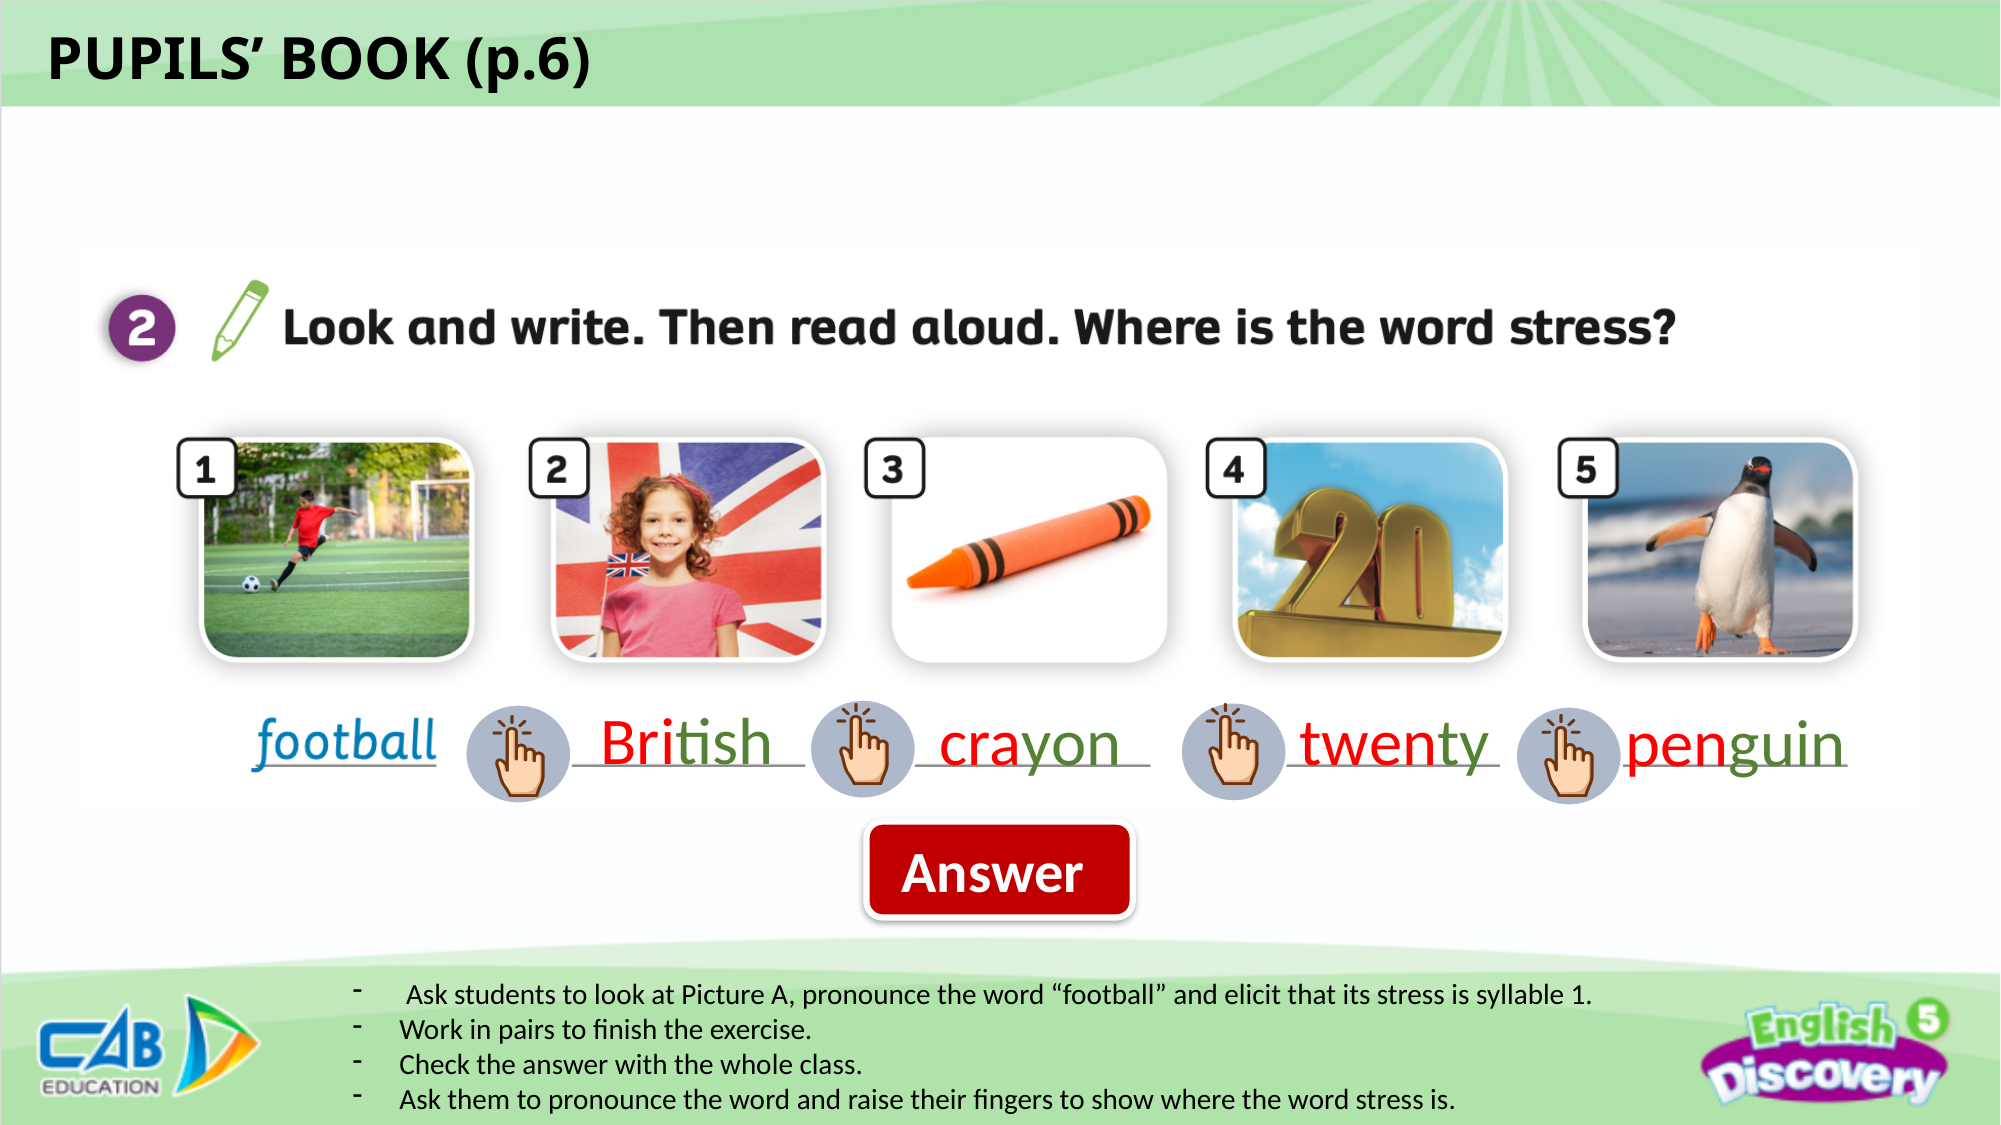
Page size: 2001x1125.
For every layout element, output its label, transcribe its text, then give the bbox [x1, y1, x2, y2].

text_box PUPILS’ BOOK (p.6) [31, 30, 1757, 91]
text_box Answer [866, 821, 1133, 918]
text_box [809, 699, 917, 800]
picture [0, 0, 2001, 1125]
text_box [1515, 706, 1623, 806]
text_box Ask students to look at Picture A, pronounce the word “football” and elicit that its stress is syllable 1. Work in pairs to finish the exercise. Check the answer with the whole class. Ask them to pronounce the word and raise their fingers to show where the word stress is. [337, 968, 1662, 1123]
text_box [464, 704, 572, 805]
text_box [1180, 701, 1288, 802]
